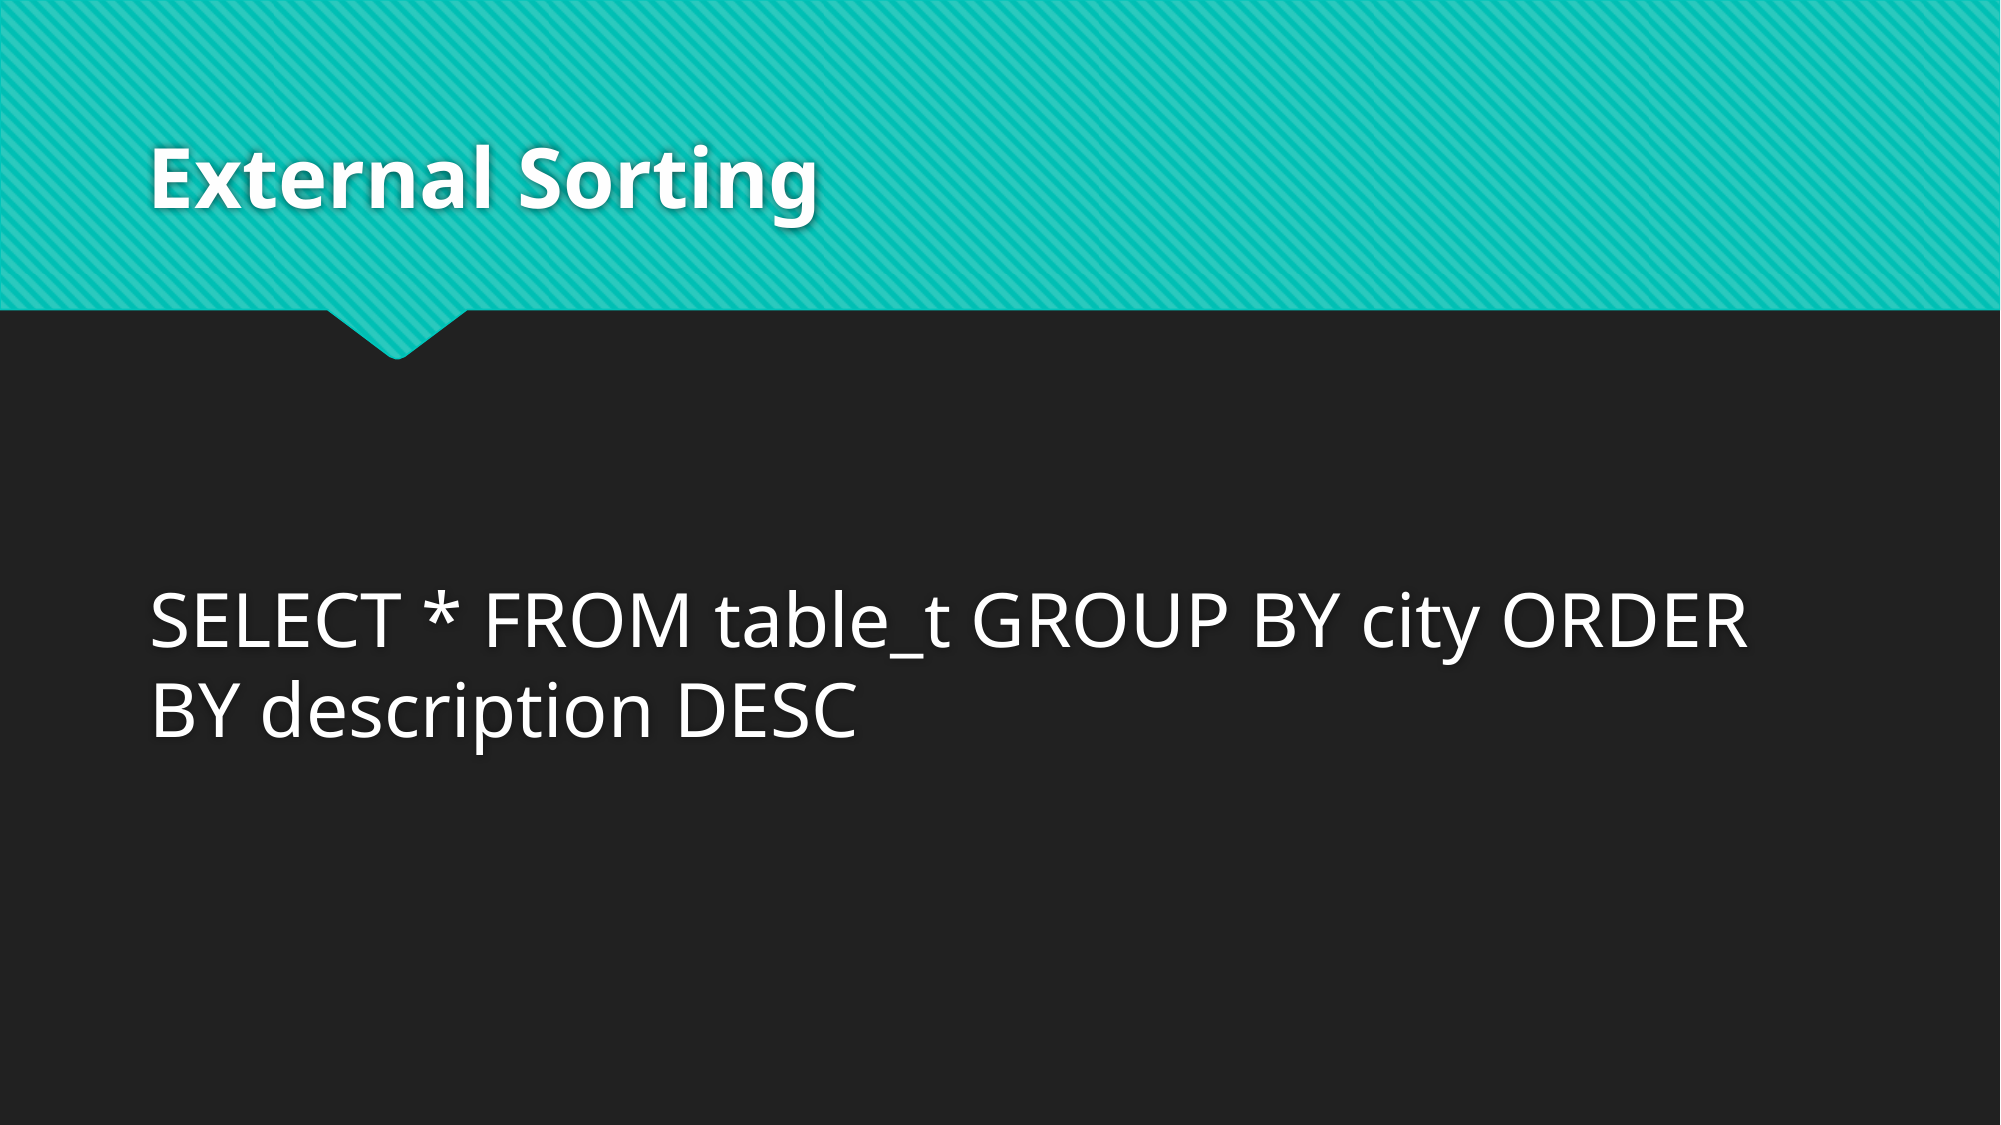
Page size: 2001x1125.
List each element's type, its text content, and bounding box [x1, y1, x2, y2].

list SELECT * FROM table_t GROUP BY city ORDER BY description DESC [134, 364, 1866, 962]
title External Sorting [132, 73, 1868, 233]
